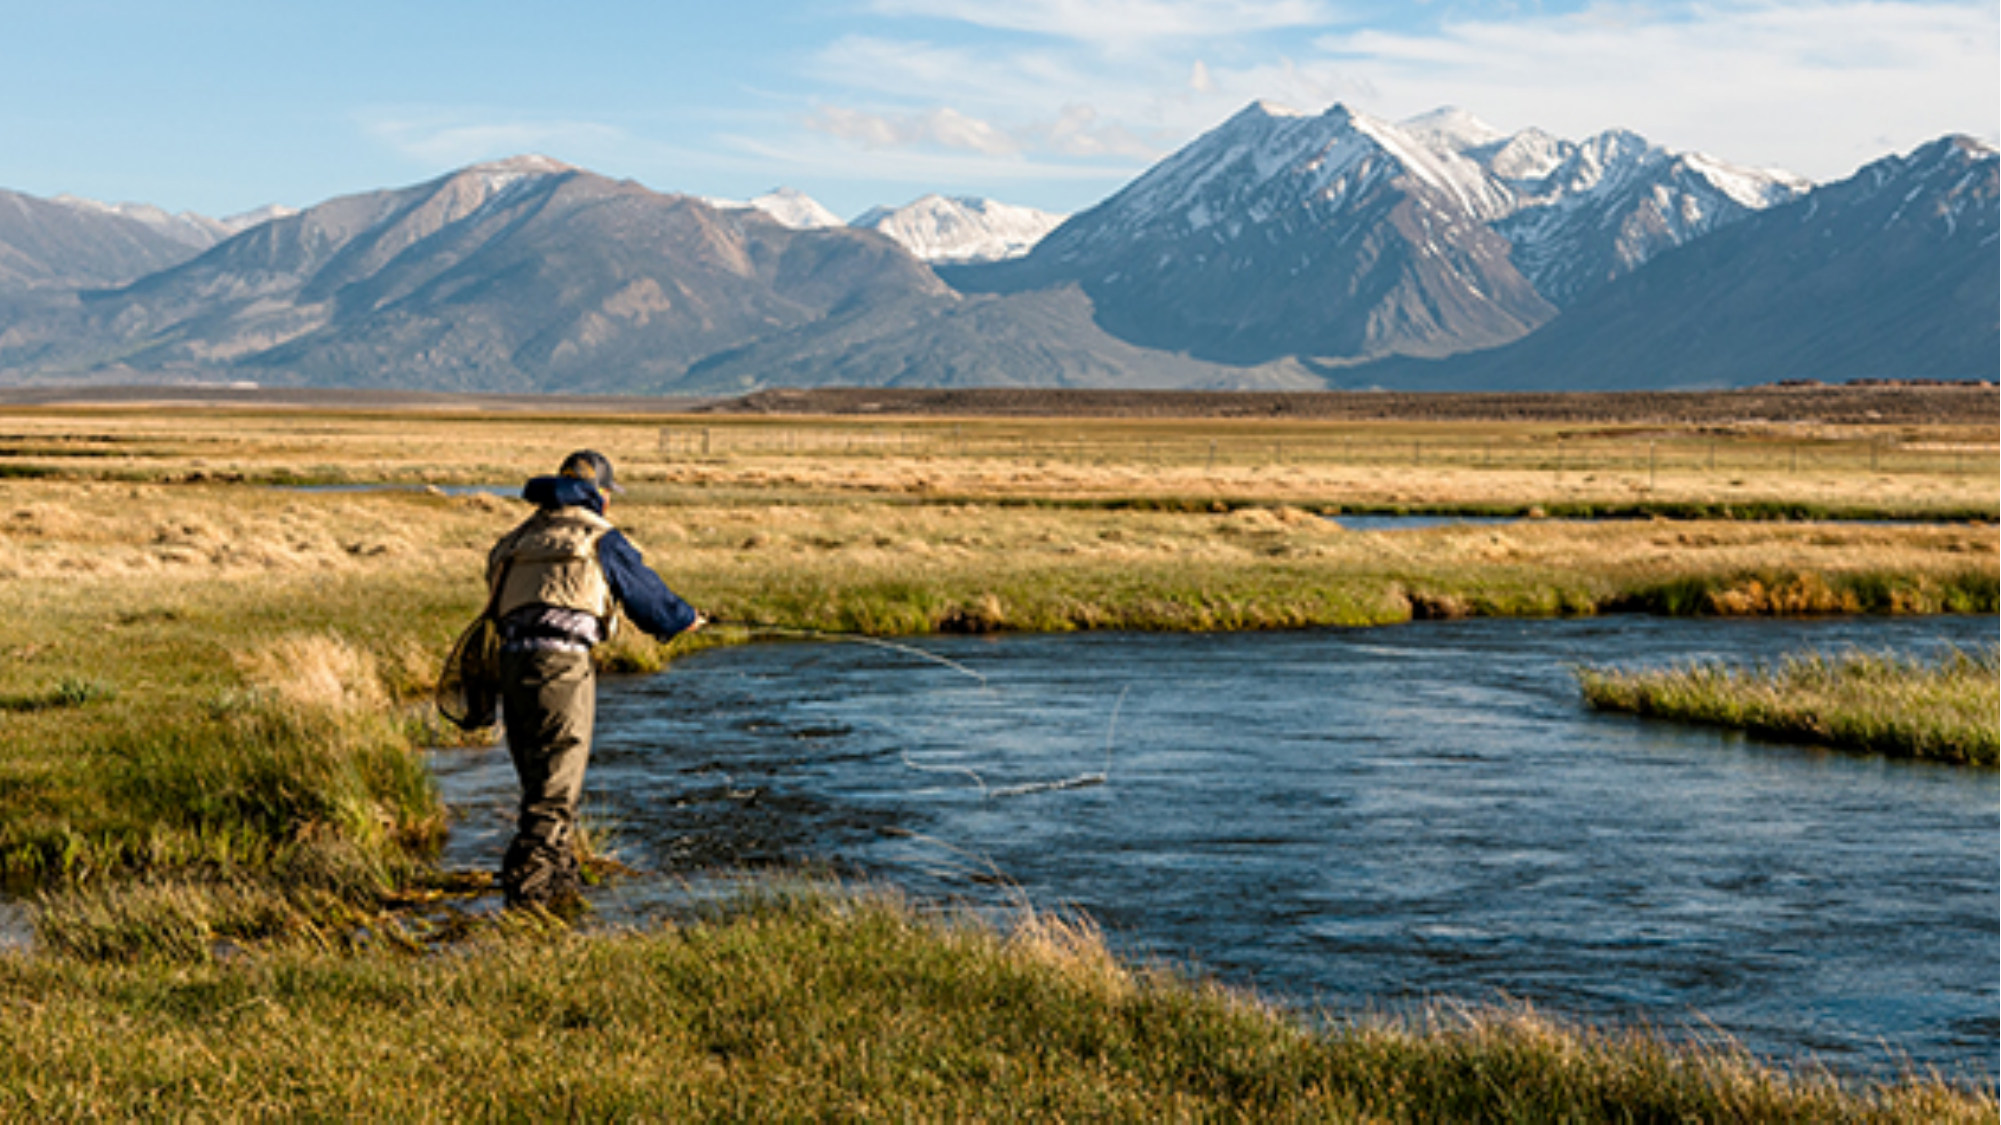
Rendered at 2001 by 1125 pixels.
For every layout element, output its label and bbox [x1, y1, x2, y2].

list [0, 0, 2000, 1125]
